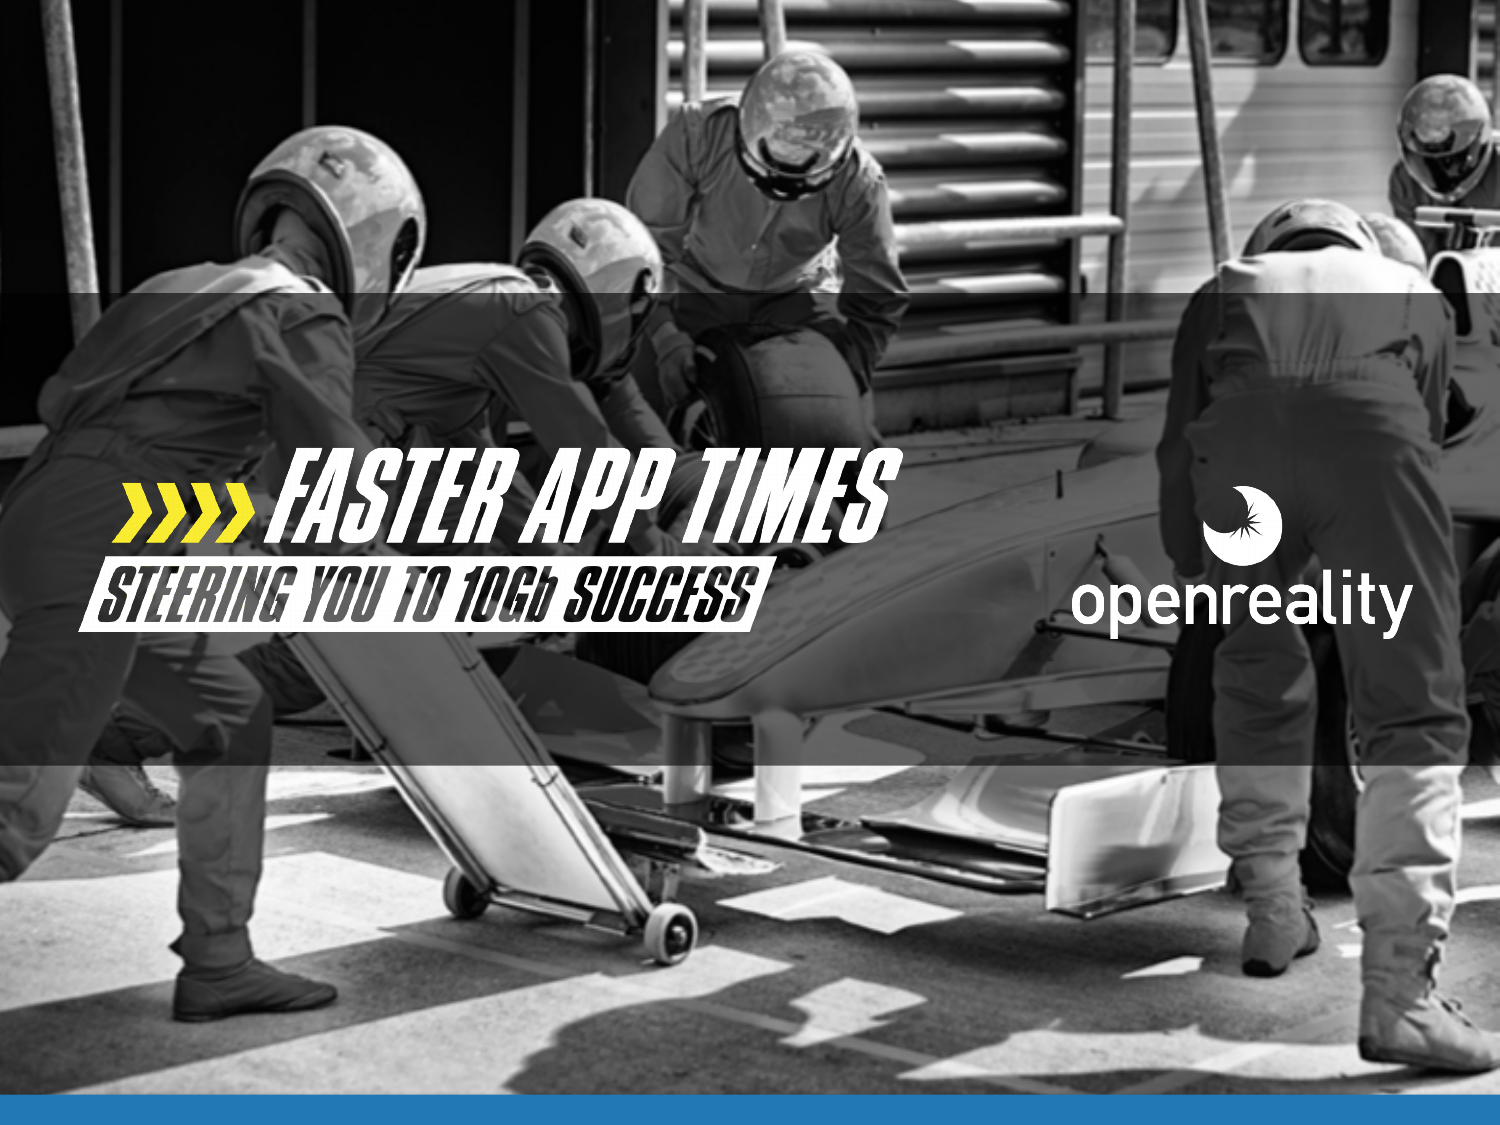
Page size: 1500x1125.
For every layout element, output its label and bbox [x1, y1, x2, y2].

picture [78, 447, 905, 633]
picture [1072, 486, 1413, 640]
picture [0, 766, 1500, 1094]
text_box [0, 293, 1500, 766]
picture [0, 0, 1500, 293]
